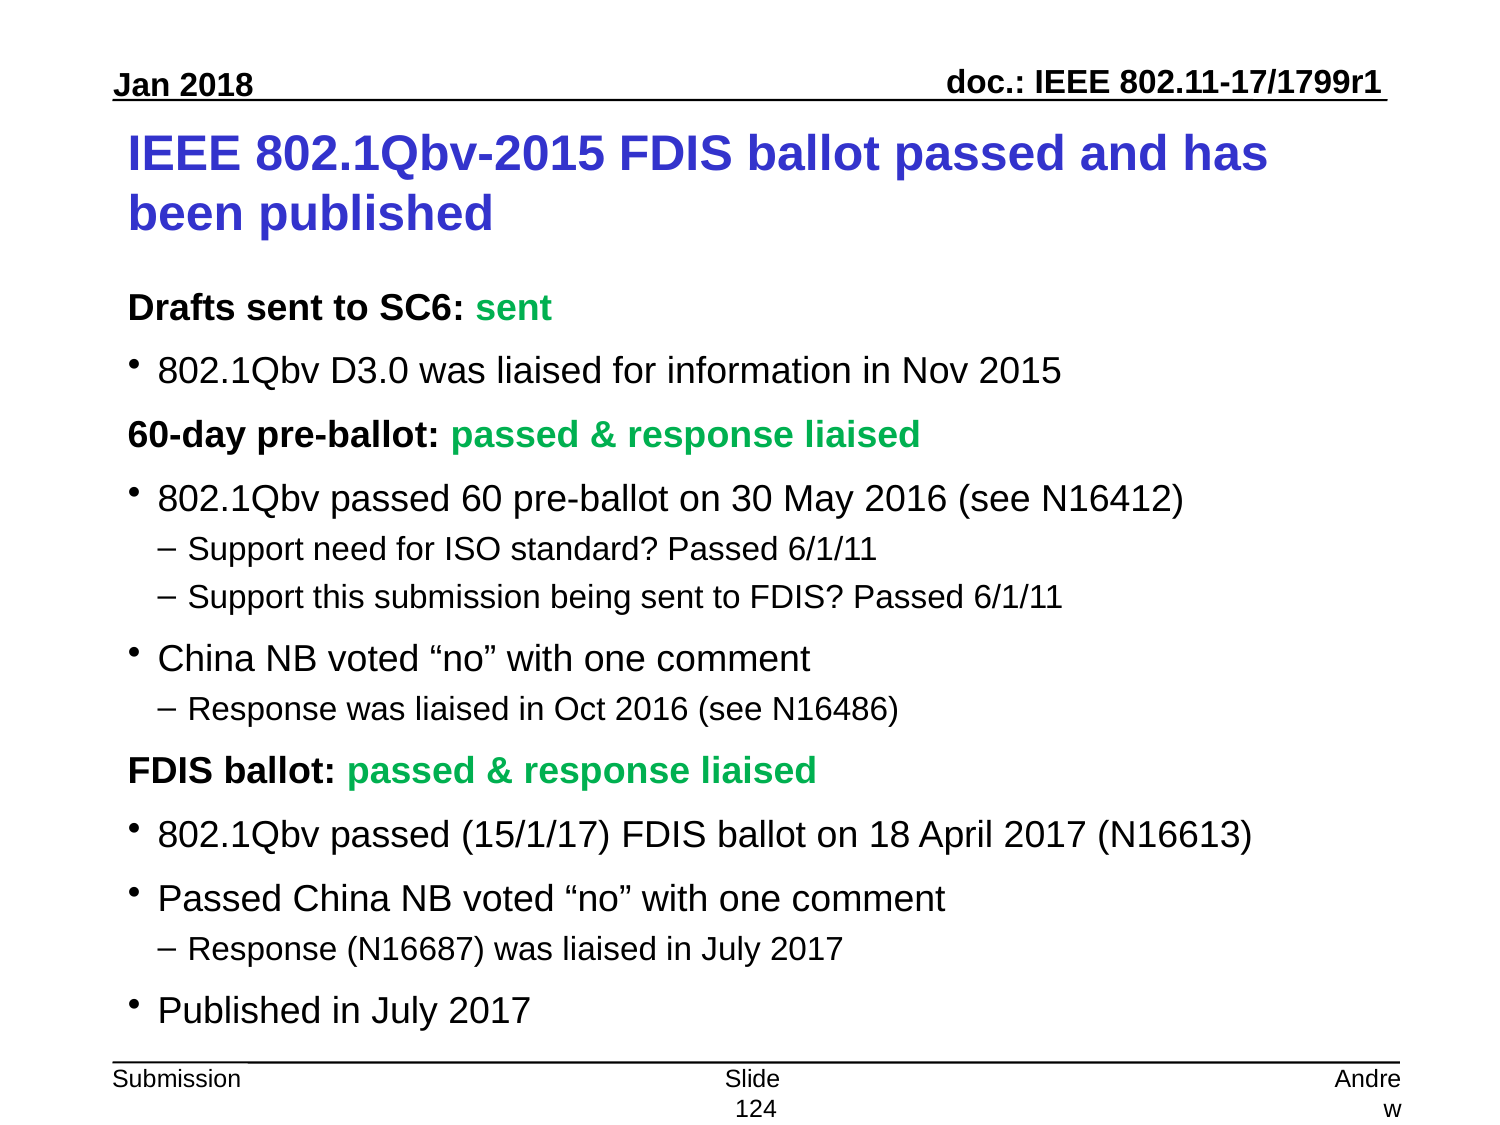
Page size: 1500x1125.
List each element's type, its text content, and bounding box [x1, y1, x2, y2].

list Drafts sent to SC6: sent 802.1Qbv D3.0 was liaised for information in Nov 2015 60-day pre-ballot: passed & response liaised 802.1Qbv passed 60 pre-ballot on 30 May 2016 (see N16412) Support need for ISO standard? Passed 6/1/11 Support this submission being sent to FDIS? Passed 6/1/11 China NB voted “no” with one comment Response was liaised in Oct 2016 (see N16486) FDIS ballot: passed & response liaised 802.1Qbv passed (15/1/17) FDIS ballot on 18 April 2017 (N16613) Passed China NB voted “no” with one comment Response (N16687) was liaised in July 2017 Published in July 2017 [112, 275, 1388, 950]
title IEEE 802.1Qbv-2015 FDIS ballot passed and has been published [112, 112, 1388, 275]
footer Andrew Myles, Cisco [1320, 1061, 1402, 1093]
slide_number Slide 124 [709, 1061, 803, 1093]
